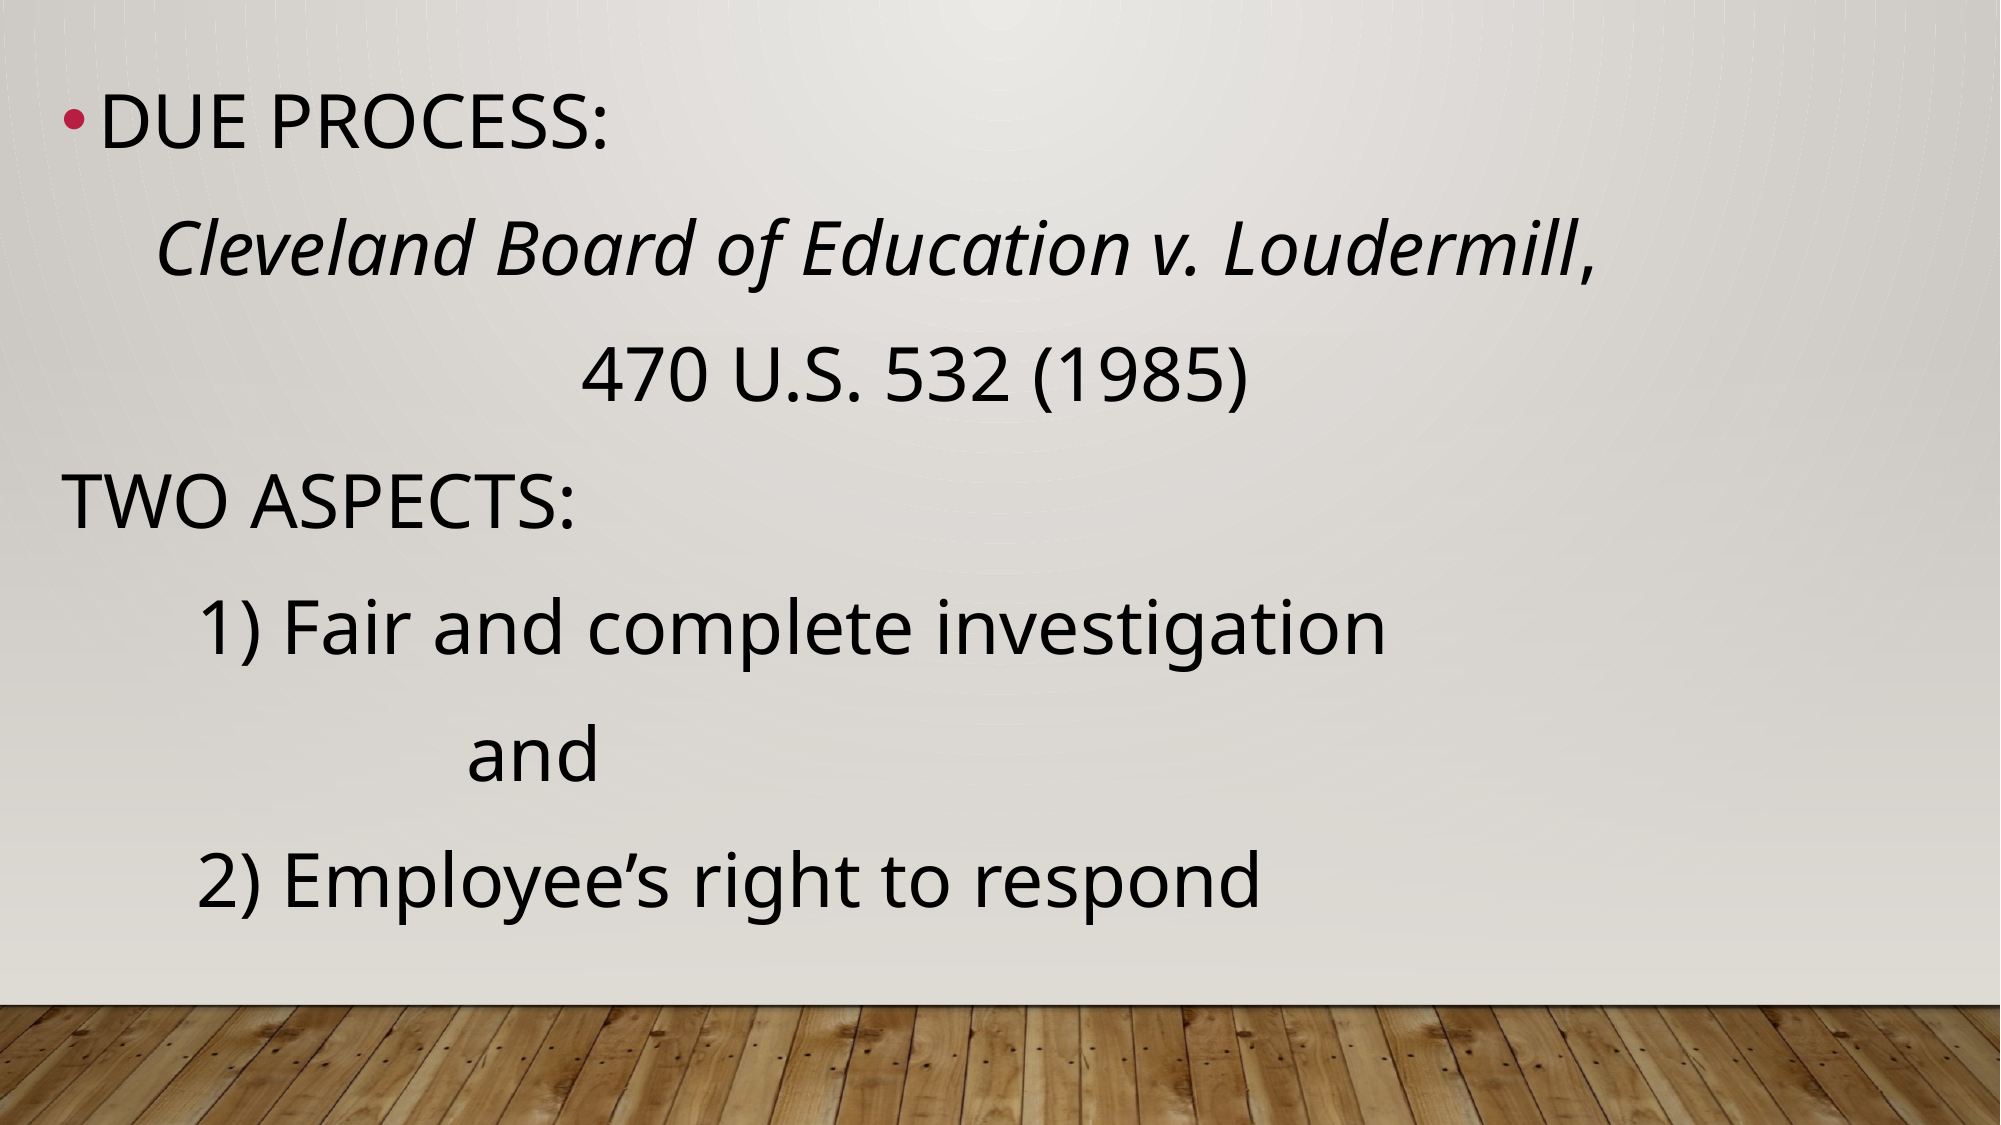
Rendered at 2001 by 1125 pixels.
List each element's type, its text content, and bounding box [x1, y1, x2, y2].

picture [0, 1005, 2000, 1125]
list DUE PROCESS: Cleveland Board of Education v. Loudermill, 470 U.S. 532 (1985) TWO ASPECTS: 1) Fair and complete investigation and 2) Employee’s right to respond [46, 48, 1785, 935]
